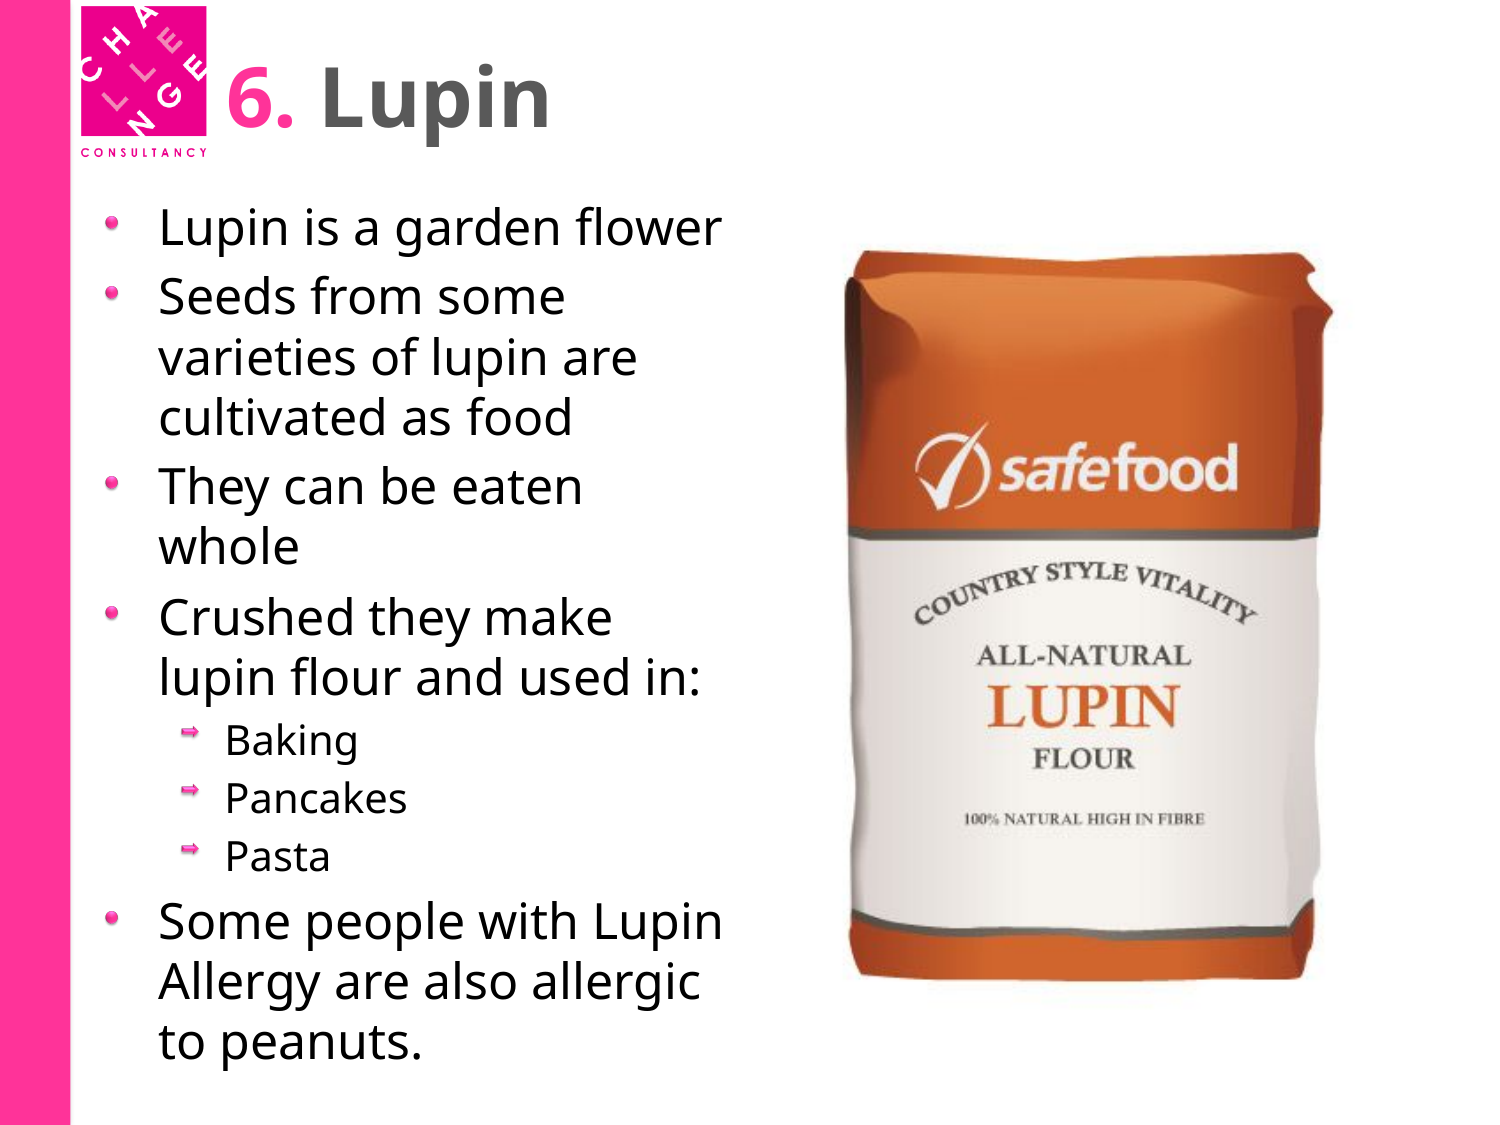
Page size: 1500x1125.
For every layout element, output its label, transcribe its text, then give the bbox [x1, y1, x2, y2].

picture [76, 0, 210, 166]
picture [102, 284, 121, 306]
picture [177, 840, 203, 870]
list Lupin is a garden flower Seeds from some varieties of lupin are cultivated as food They can be eaten whole Crushed they make lupin flour and used in: Baking Pancakes Pasta Some people with Lupin Allergy are also allergic to peanuts. [87, 187, 751, 931]
picture [102, 604, 121, 626]
picture [102, 909, 121, 931]
picture [102, 214, 121, 236]
picture [177, 723, 203, 753]
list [796, 191, 1389, 1031]
picture [177, 781, 203, 812]
title 6. Lupin [210, 0, 1406, 188]
picture [102, 474, 121, 496]
